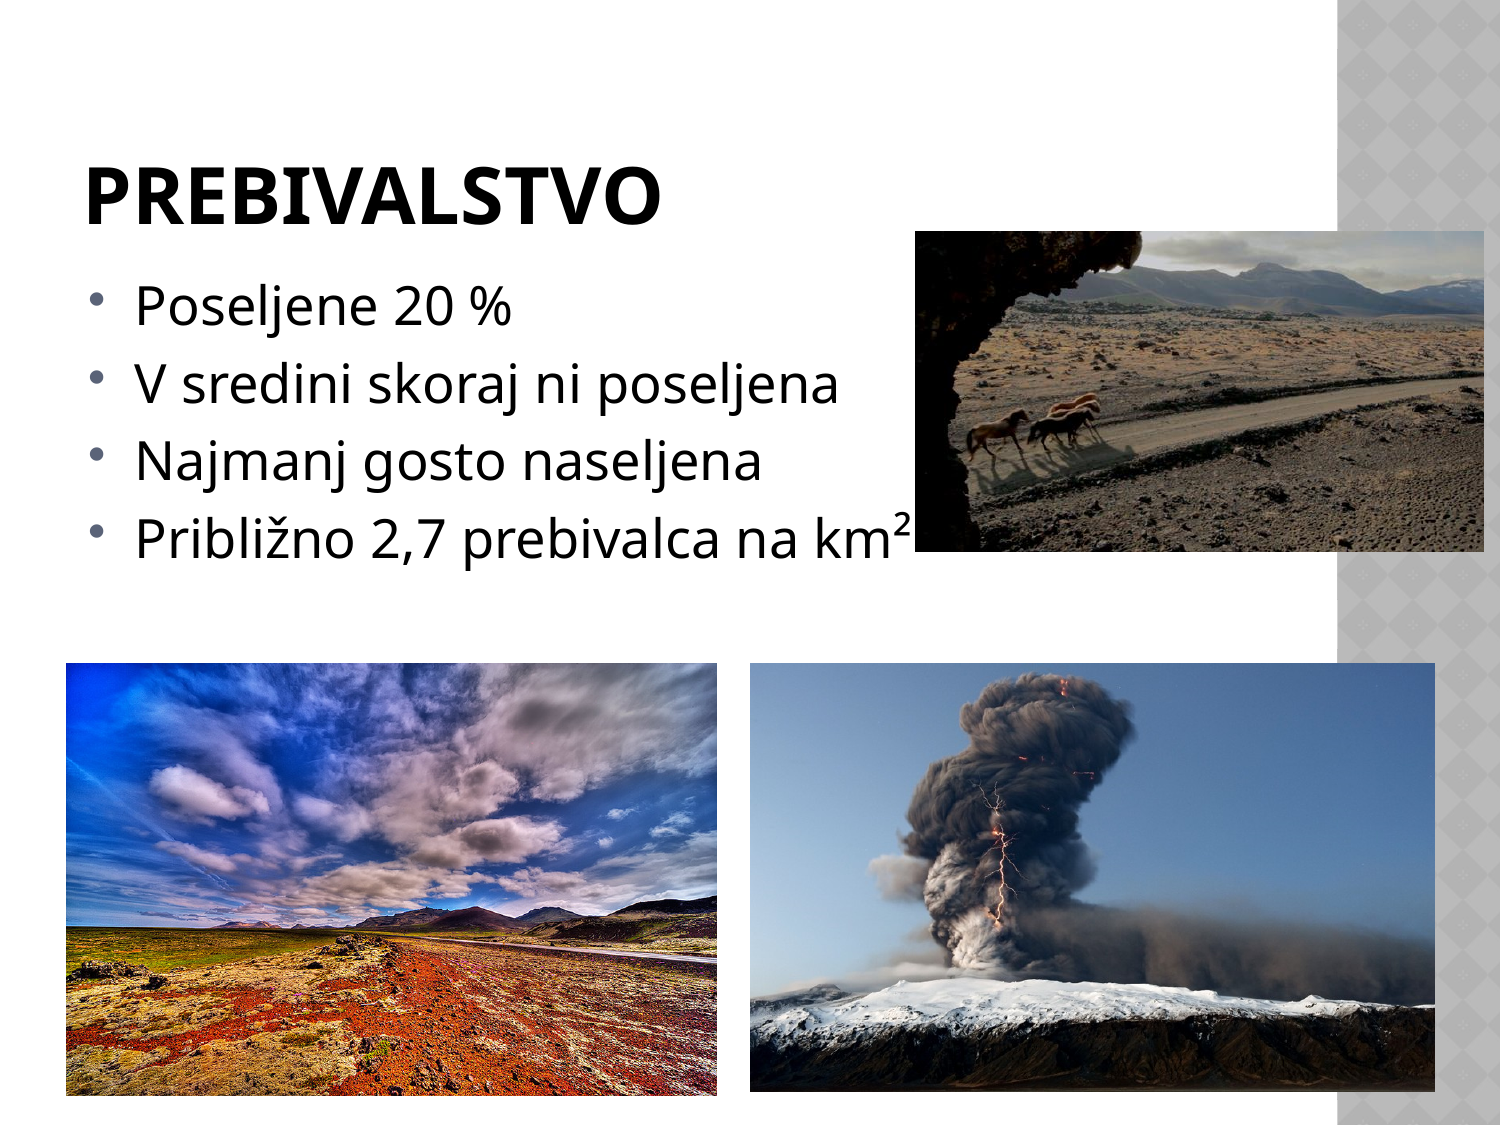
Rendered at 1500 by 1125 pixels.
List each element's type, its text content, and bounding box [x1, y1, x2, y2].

picture [914, 231, 1484, 552]
list Poseljene 20 % V sredini skoraj ni poseljena Najmanj gosto naseljena Približno 2,7 prebivalca na km² [75, 264, 1263, 1060]
title Prebivalstvo [75, 52, 1263, 240]
picture [66, 663, 717, 1097]
picture [749, 663, 1436, 1092]
